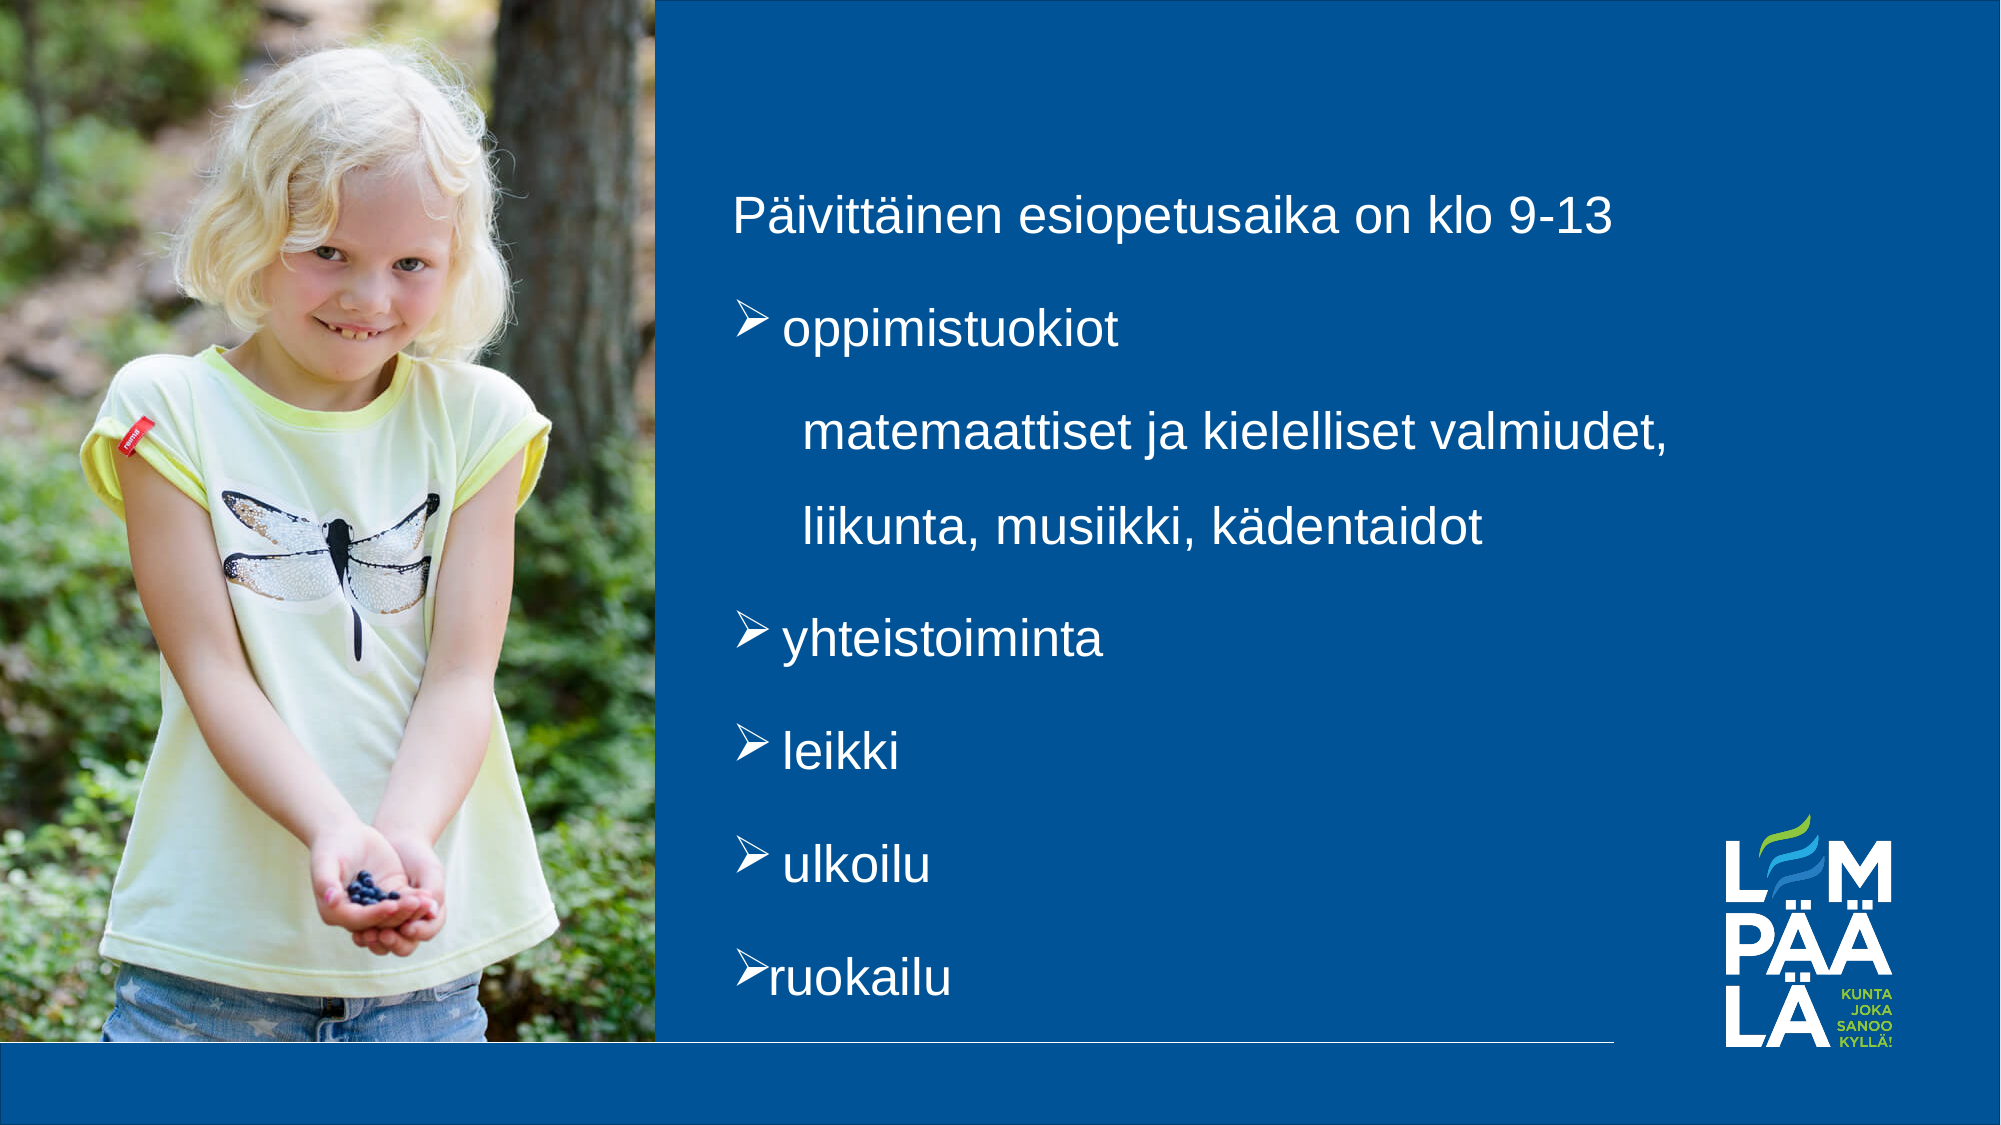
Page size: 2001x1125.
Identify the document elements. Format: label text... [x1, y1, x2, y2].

picture [1695, 783, 1923, 1078]
picture [0, 0, 655, 1042]
list Päivittäinen esiopetusaika on klo 9-13 oppimistuokiot matemaattiset ja kielelliset valmiudet, liikunta, musiikki, kädentaidot yhteistoiminta leikki ulkoilu ruokailu [717, 141, 1871, 1021]
